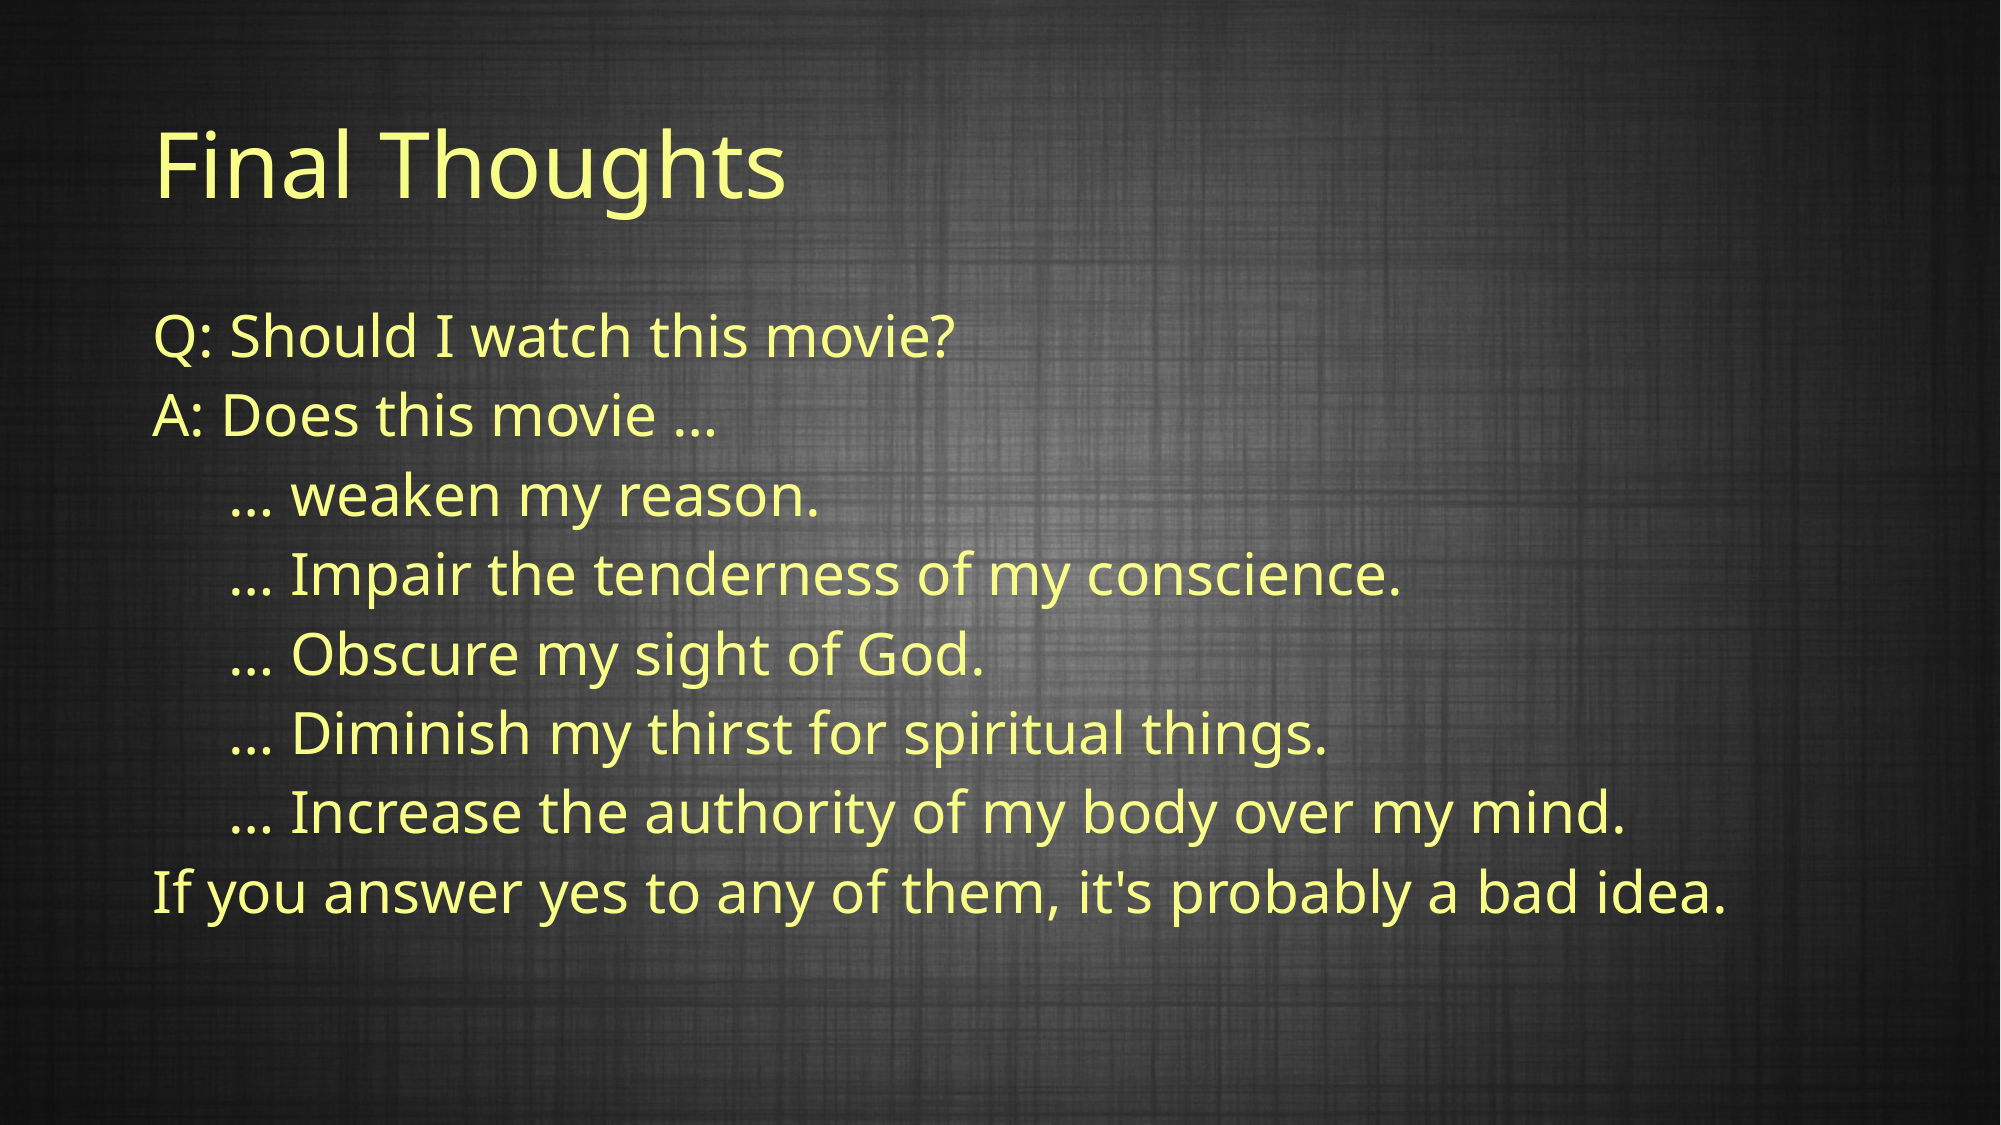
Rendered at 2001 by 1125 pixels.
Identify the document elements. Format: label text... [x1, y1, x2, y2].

list Q: Should I watch this movie? A: Does this movie … … weaken my reason. … Impair the tenderness of my conscience. … Obscure my sight of God. … Diminish my thirst for spiritual things. … Increase the authority of my body over my mind. If you answer yes to any of them, it's probably a bad idea. [137, 299, 1863, 1014]
title Final Thoughts [137, 59, 1863, 278]
picture [0, 0, 2001, 1125]
